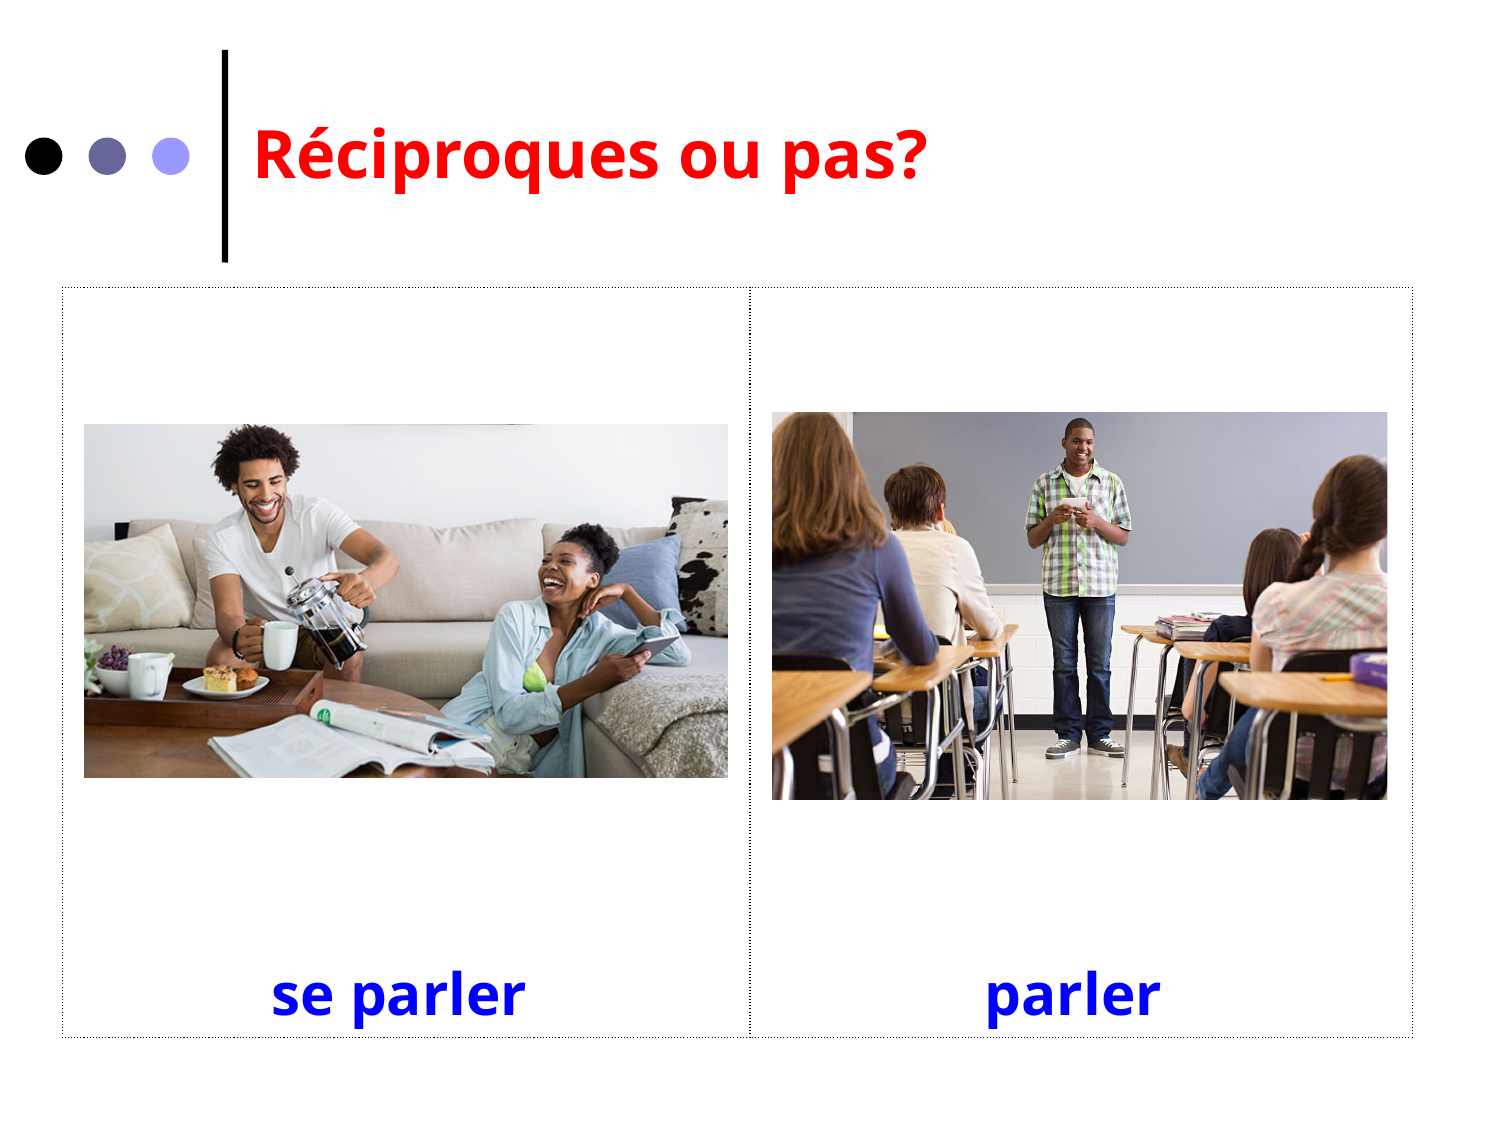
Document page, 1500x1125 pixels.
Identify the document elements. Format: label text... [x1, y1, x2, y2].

text_box Réciproques ou pas? [237, 104, 1100, 199]
table_header [62, 287, 750, 1037]
picture [771, 412, 1388, 801]
text_box se parler [83, 914, 716, 1035]
text_box parler [774, 914, 1388, 1035]
table_header [750, 287, 1412, 1037]
picture [83, 424, 729, 778]
